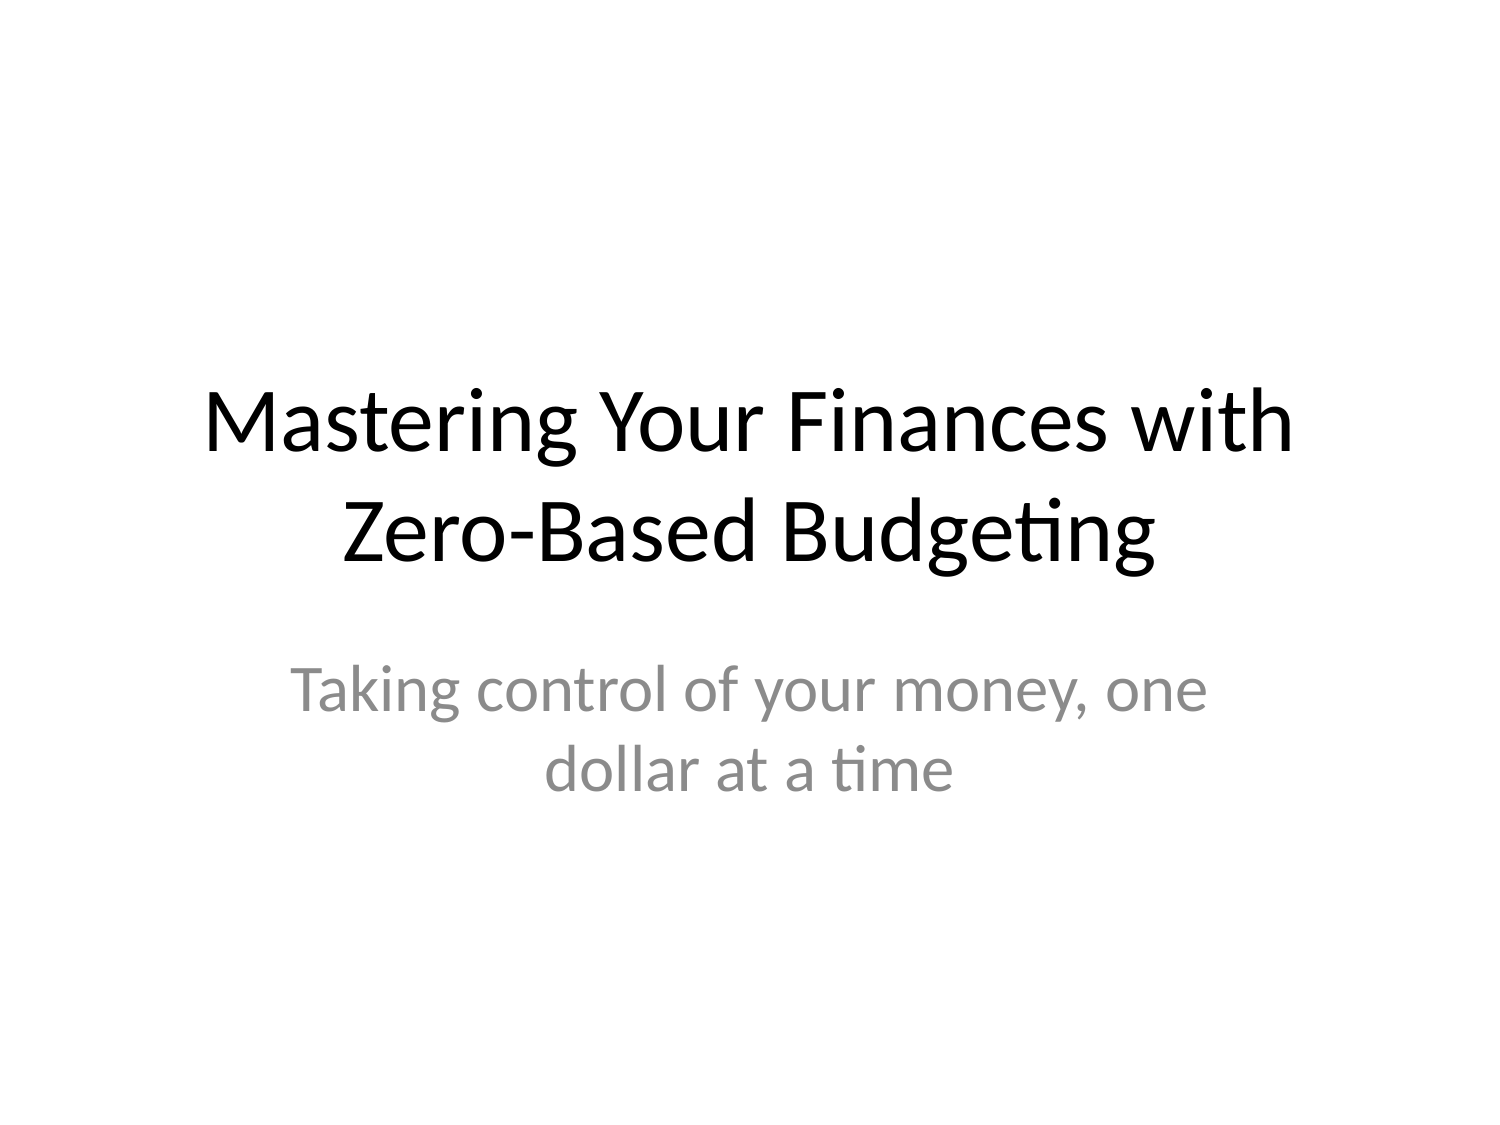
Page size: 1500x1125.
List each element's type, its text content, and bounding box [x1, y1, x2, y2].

title Mastering Your Finances with Zero-Based Budgeting [112, 349, 1388, 591]
subtitle Taking control of your money, one dollar at a time [225, 637, 1275, 925]
